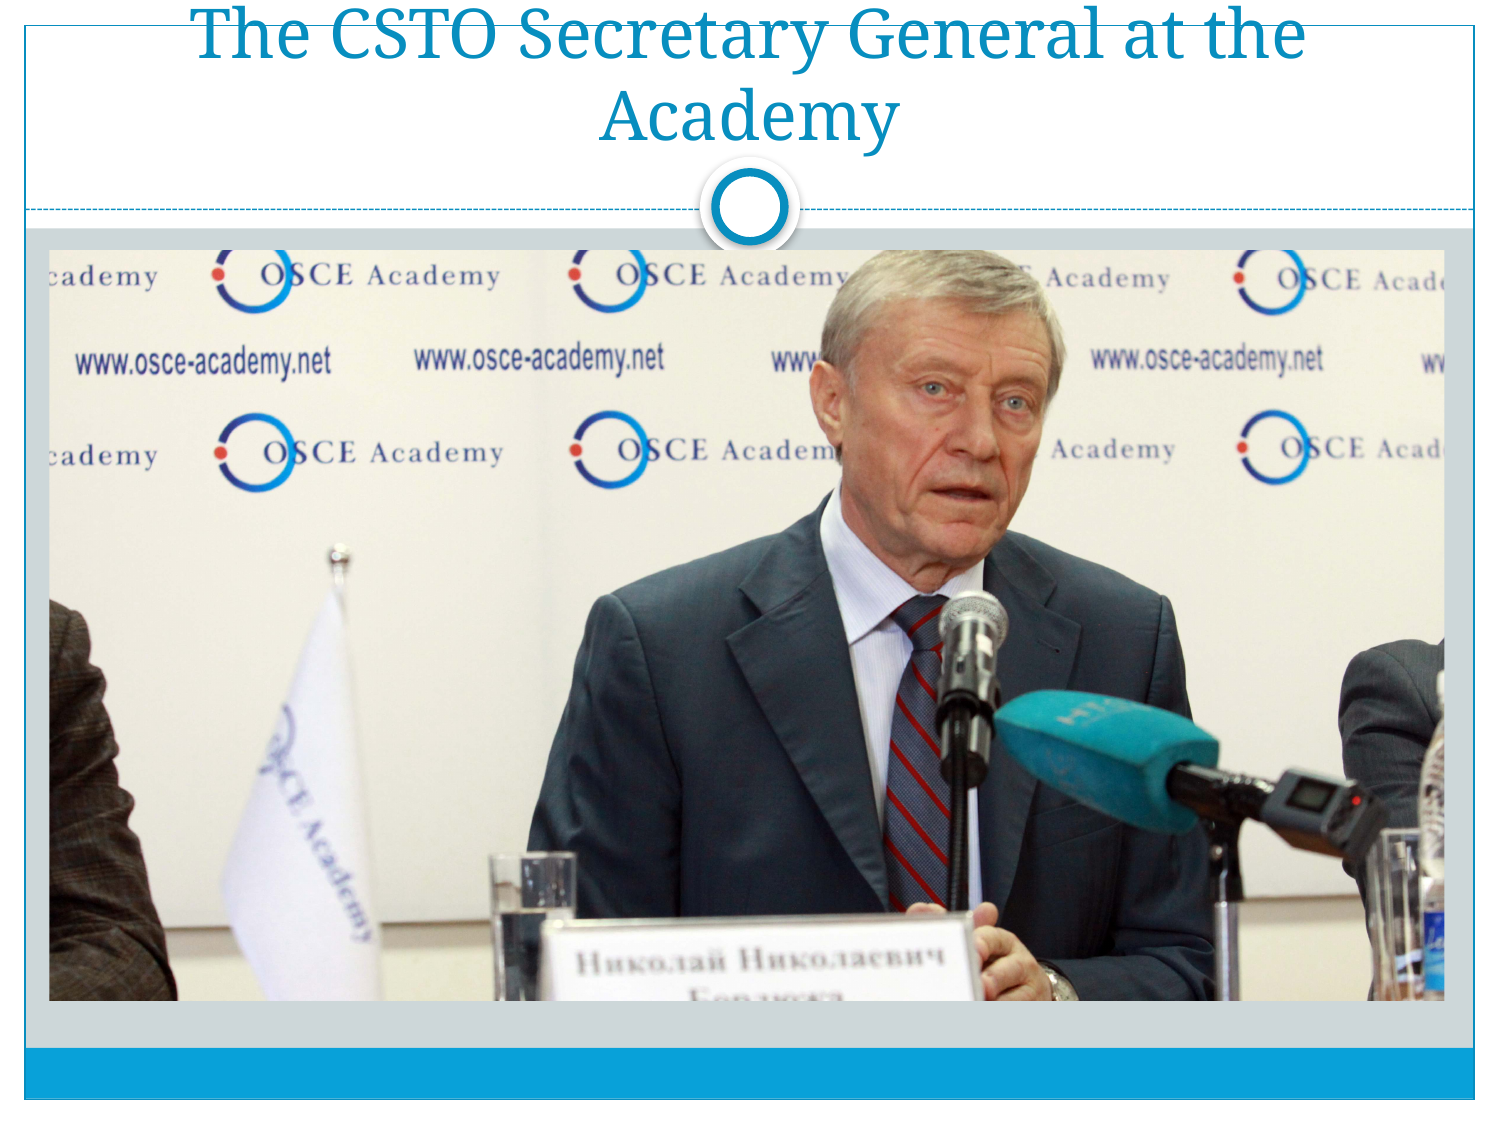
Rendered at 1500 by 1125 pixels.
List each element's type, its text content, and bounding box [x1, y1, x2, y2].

title The CSTO Secretary General at the Academy [49, 37, 1450, 162]
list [49, 250, 1445, 1001]
